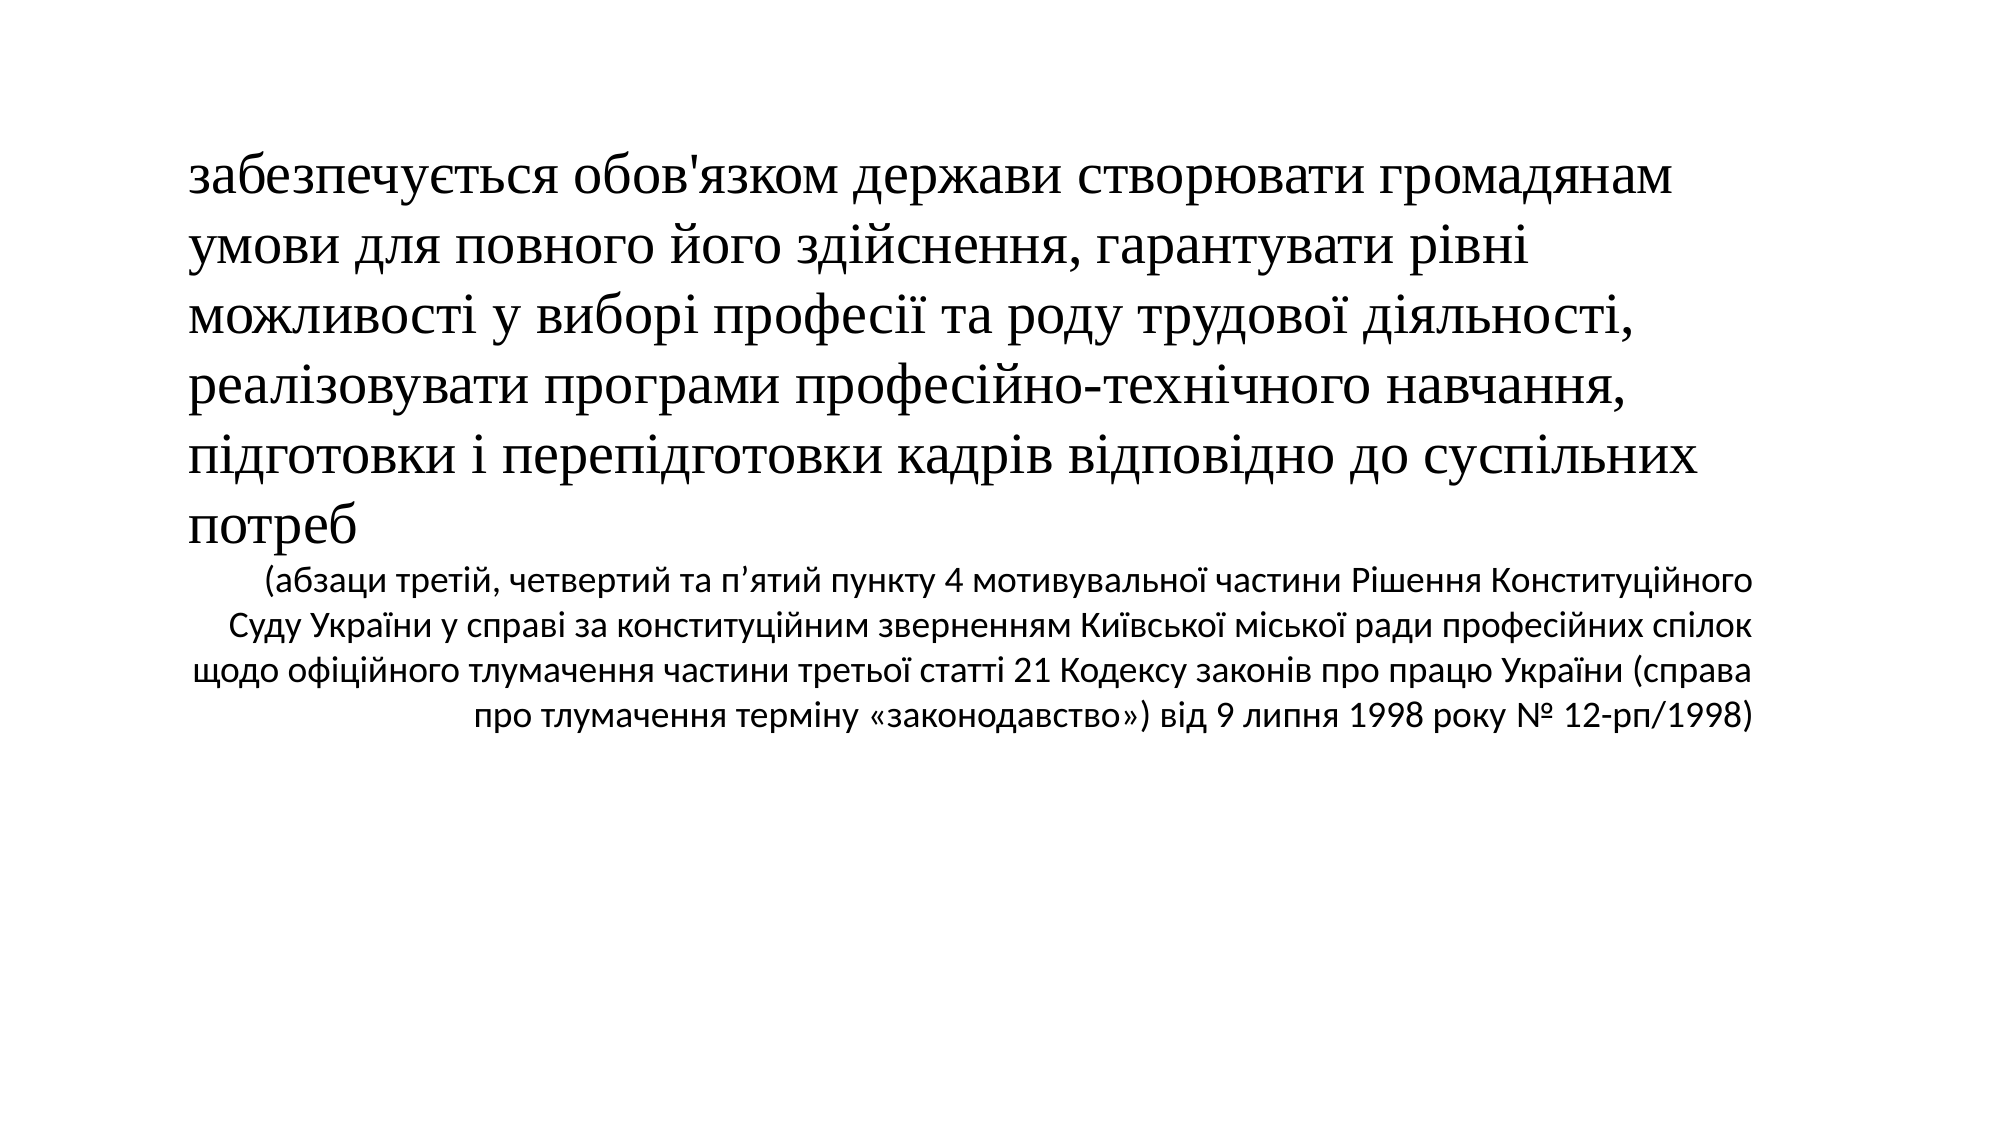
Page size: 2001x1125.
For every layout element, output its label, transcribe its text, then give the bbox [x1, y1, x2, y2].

text_box забезпечується обов'язком держави створювати громадянам умови для повного його здійснення, гарантувати рівні можливості у виборі професії та роду трудової діяльності, реалізовувати програми професійно-технічного навчання, підготовки і перепідготовки кадрів відповідно до суспільних потреб (абзаци третій, четвертий та п’ятий пункту 4 мотивувальної частини Рішення Конституційного Суду України у справі за конституційним зверненням Київської міської ради професійних спілок щодо офіційного тлумачення частини третьої статті 21 Кодексу законів про працю України (справа про тлумачення терміну «законодавство») від 9 липня 1998 року № 12-рп/1998) [173, 128, 1769, 823]
